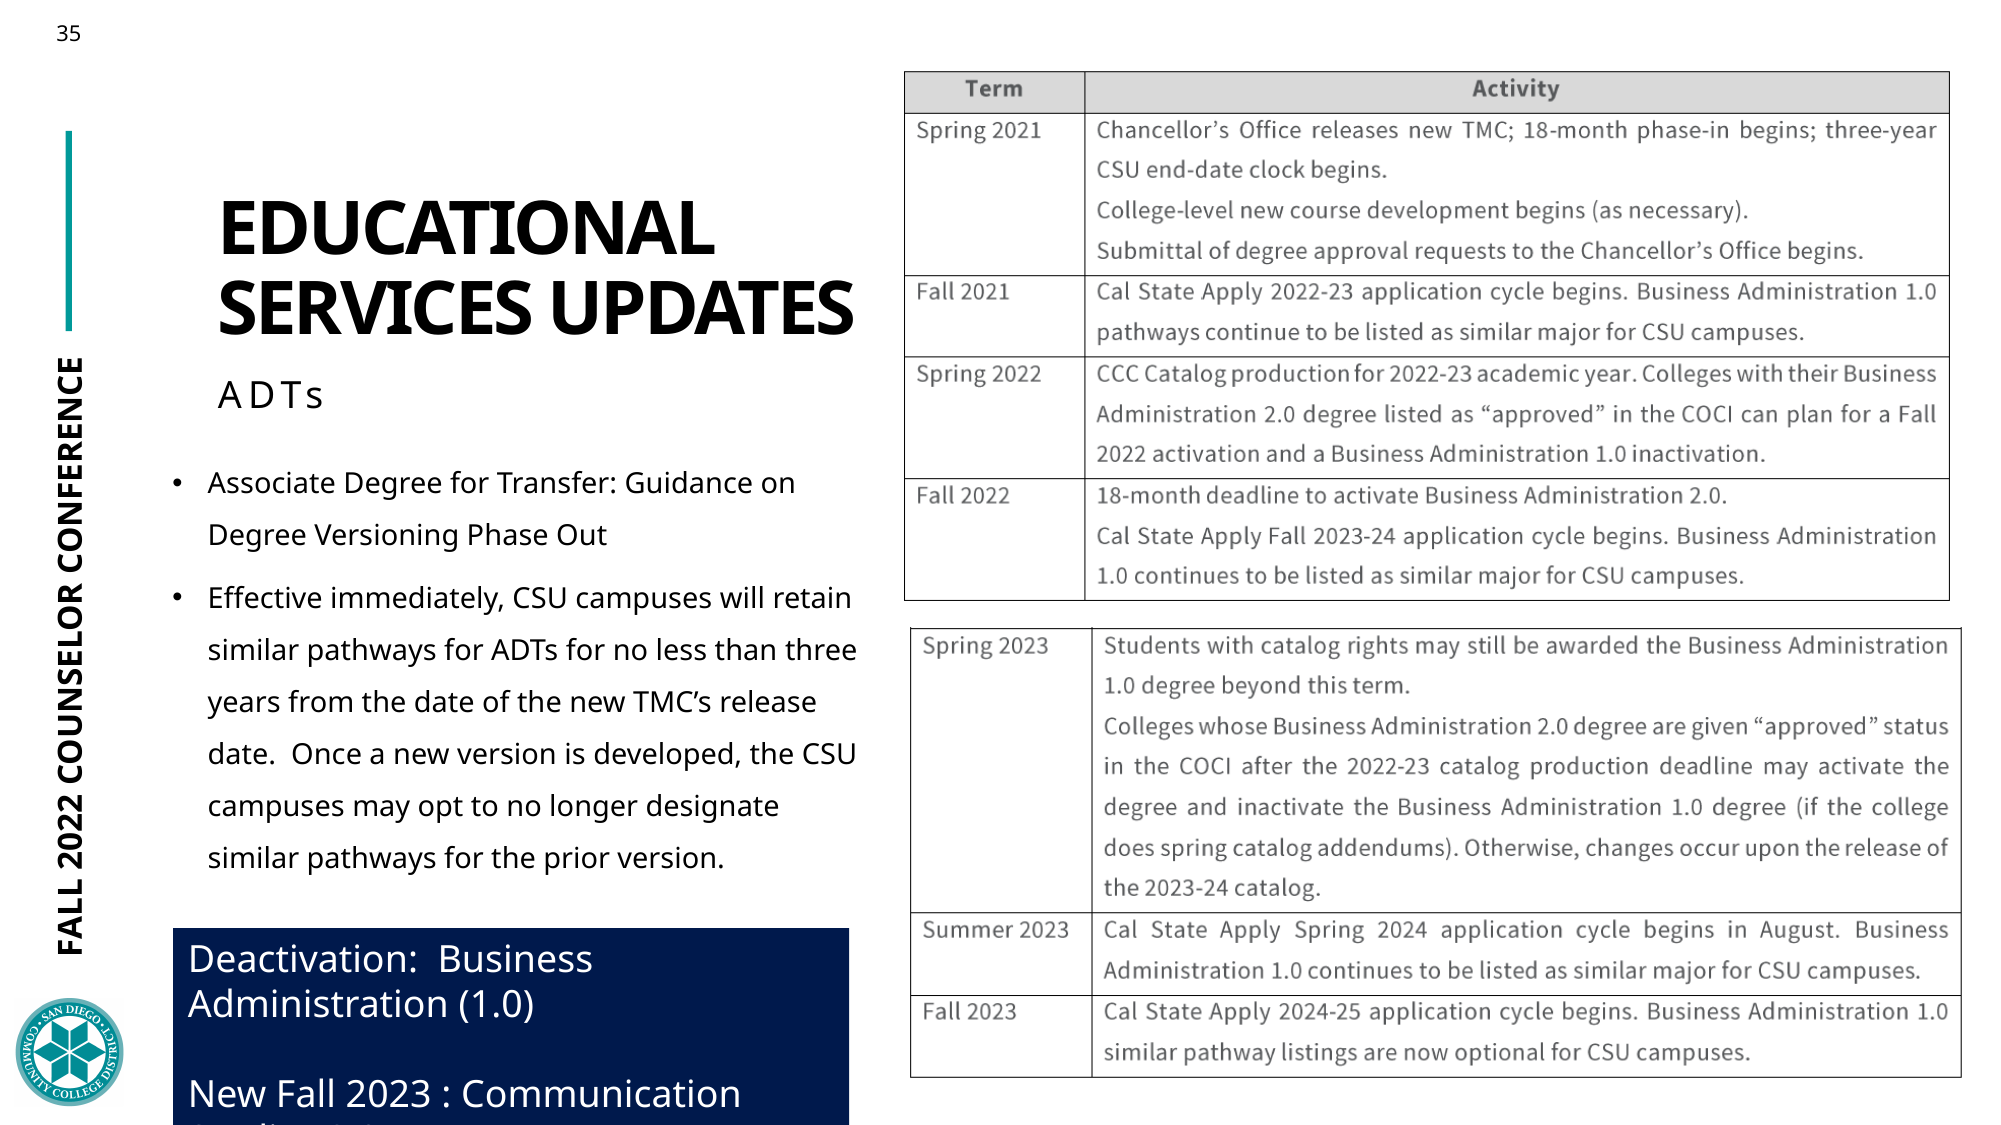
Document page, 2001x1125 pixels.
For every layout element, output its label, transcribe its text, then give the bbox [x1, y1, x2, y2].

list Associate Degree for Transfer: Guidance on Degree Versioning Phase Out Effective immediately, CSU campuses will retain similar pathways for ADTs for no less than three years from the date of the new TMC’s release date. Once a new version is developed, the CSU campuses may opt to no longer designate similar pathways for the prior version. [152, 440, 876, 929]
text_box Deactivation: Business Administration (1.0) New Fall 2023 : Communication Studies 2.0 [173, 928, 850, 1125]
picture [903, 622, 1976, 1087]
picture [14, 998, 124, 1107]
picture [903, 57, 1955, 604]
list ADTs [217, 368, 876, 440]
title EDUCATIONAL SERVICES UPDATES [217, 129, 876, 358]
